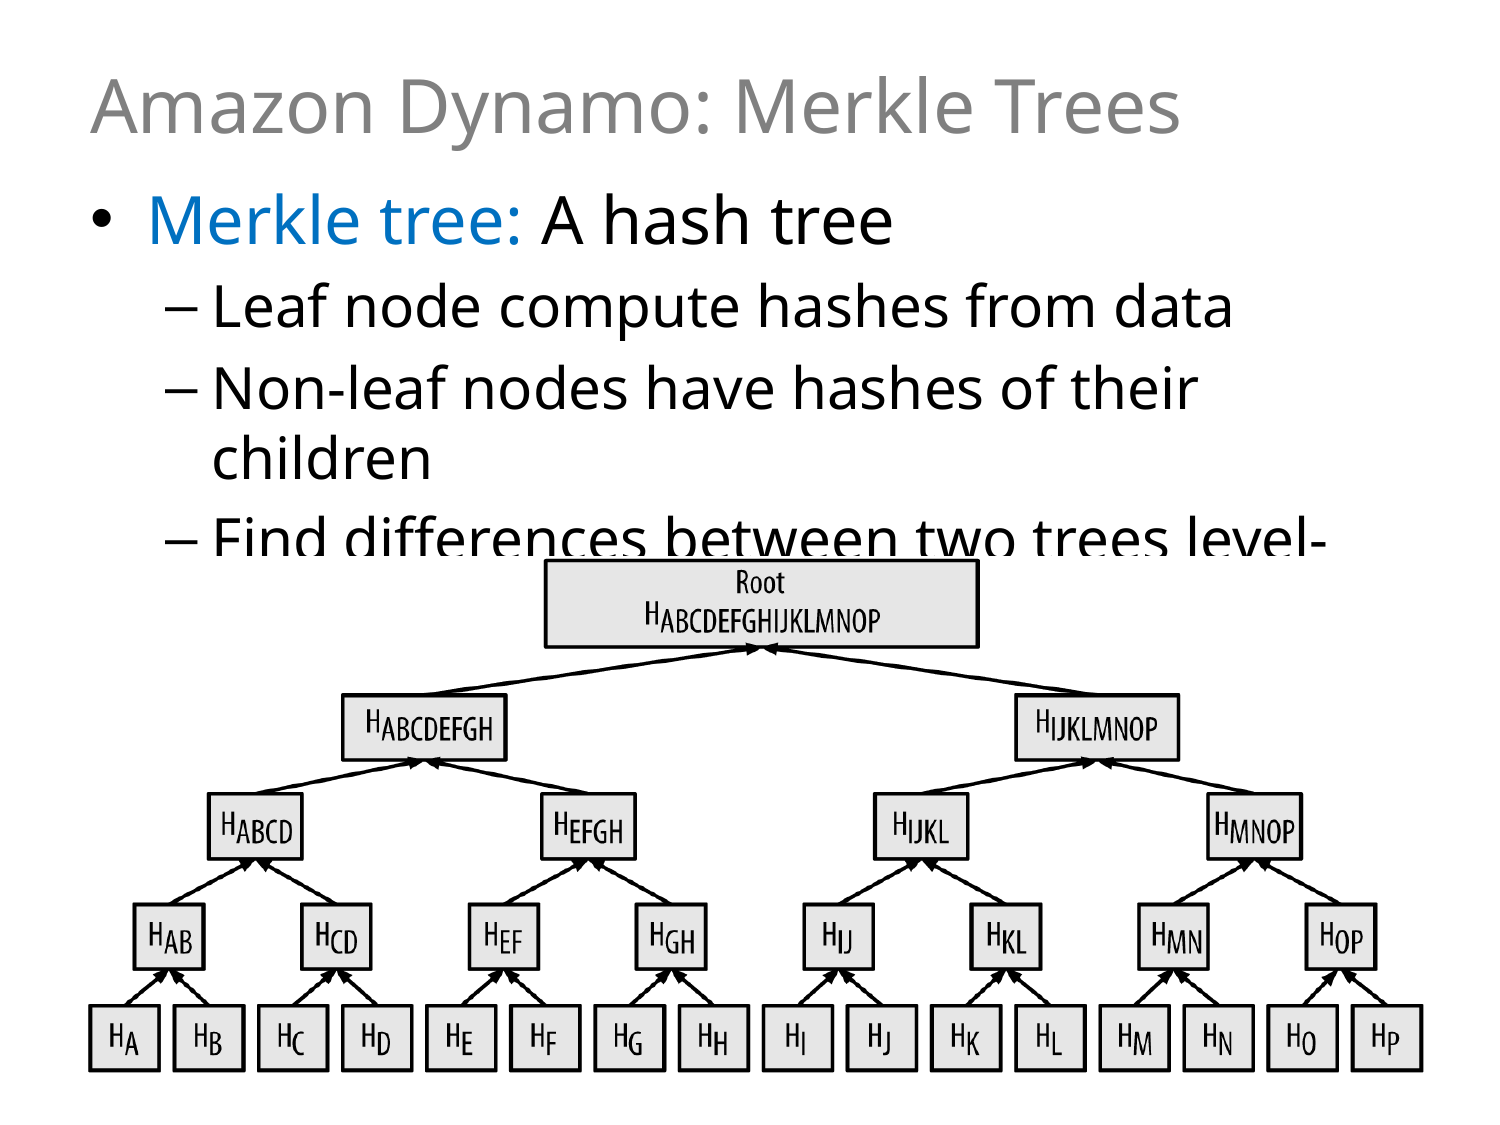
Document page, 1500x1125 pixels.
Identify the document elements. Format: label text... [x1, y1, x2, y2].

list Merkle tree: A hash tree Leaf node compute hashes from data Non-leaf nodes have hashes of their children Find differences between two trees level-by-level [75, 170, 1425, 975]
picture [87, 556, 1424, 1074]
title Amazon Dynamo: Merkle Trees [75, 45, 1425, 163]
